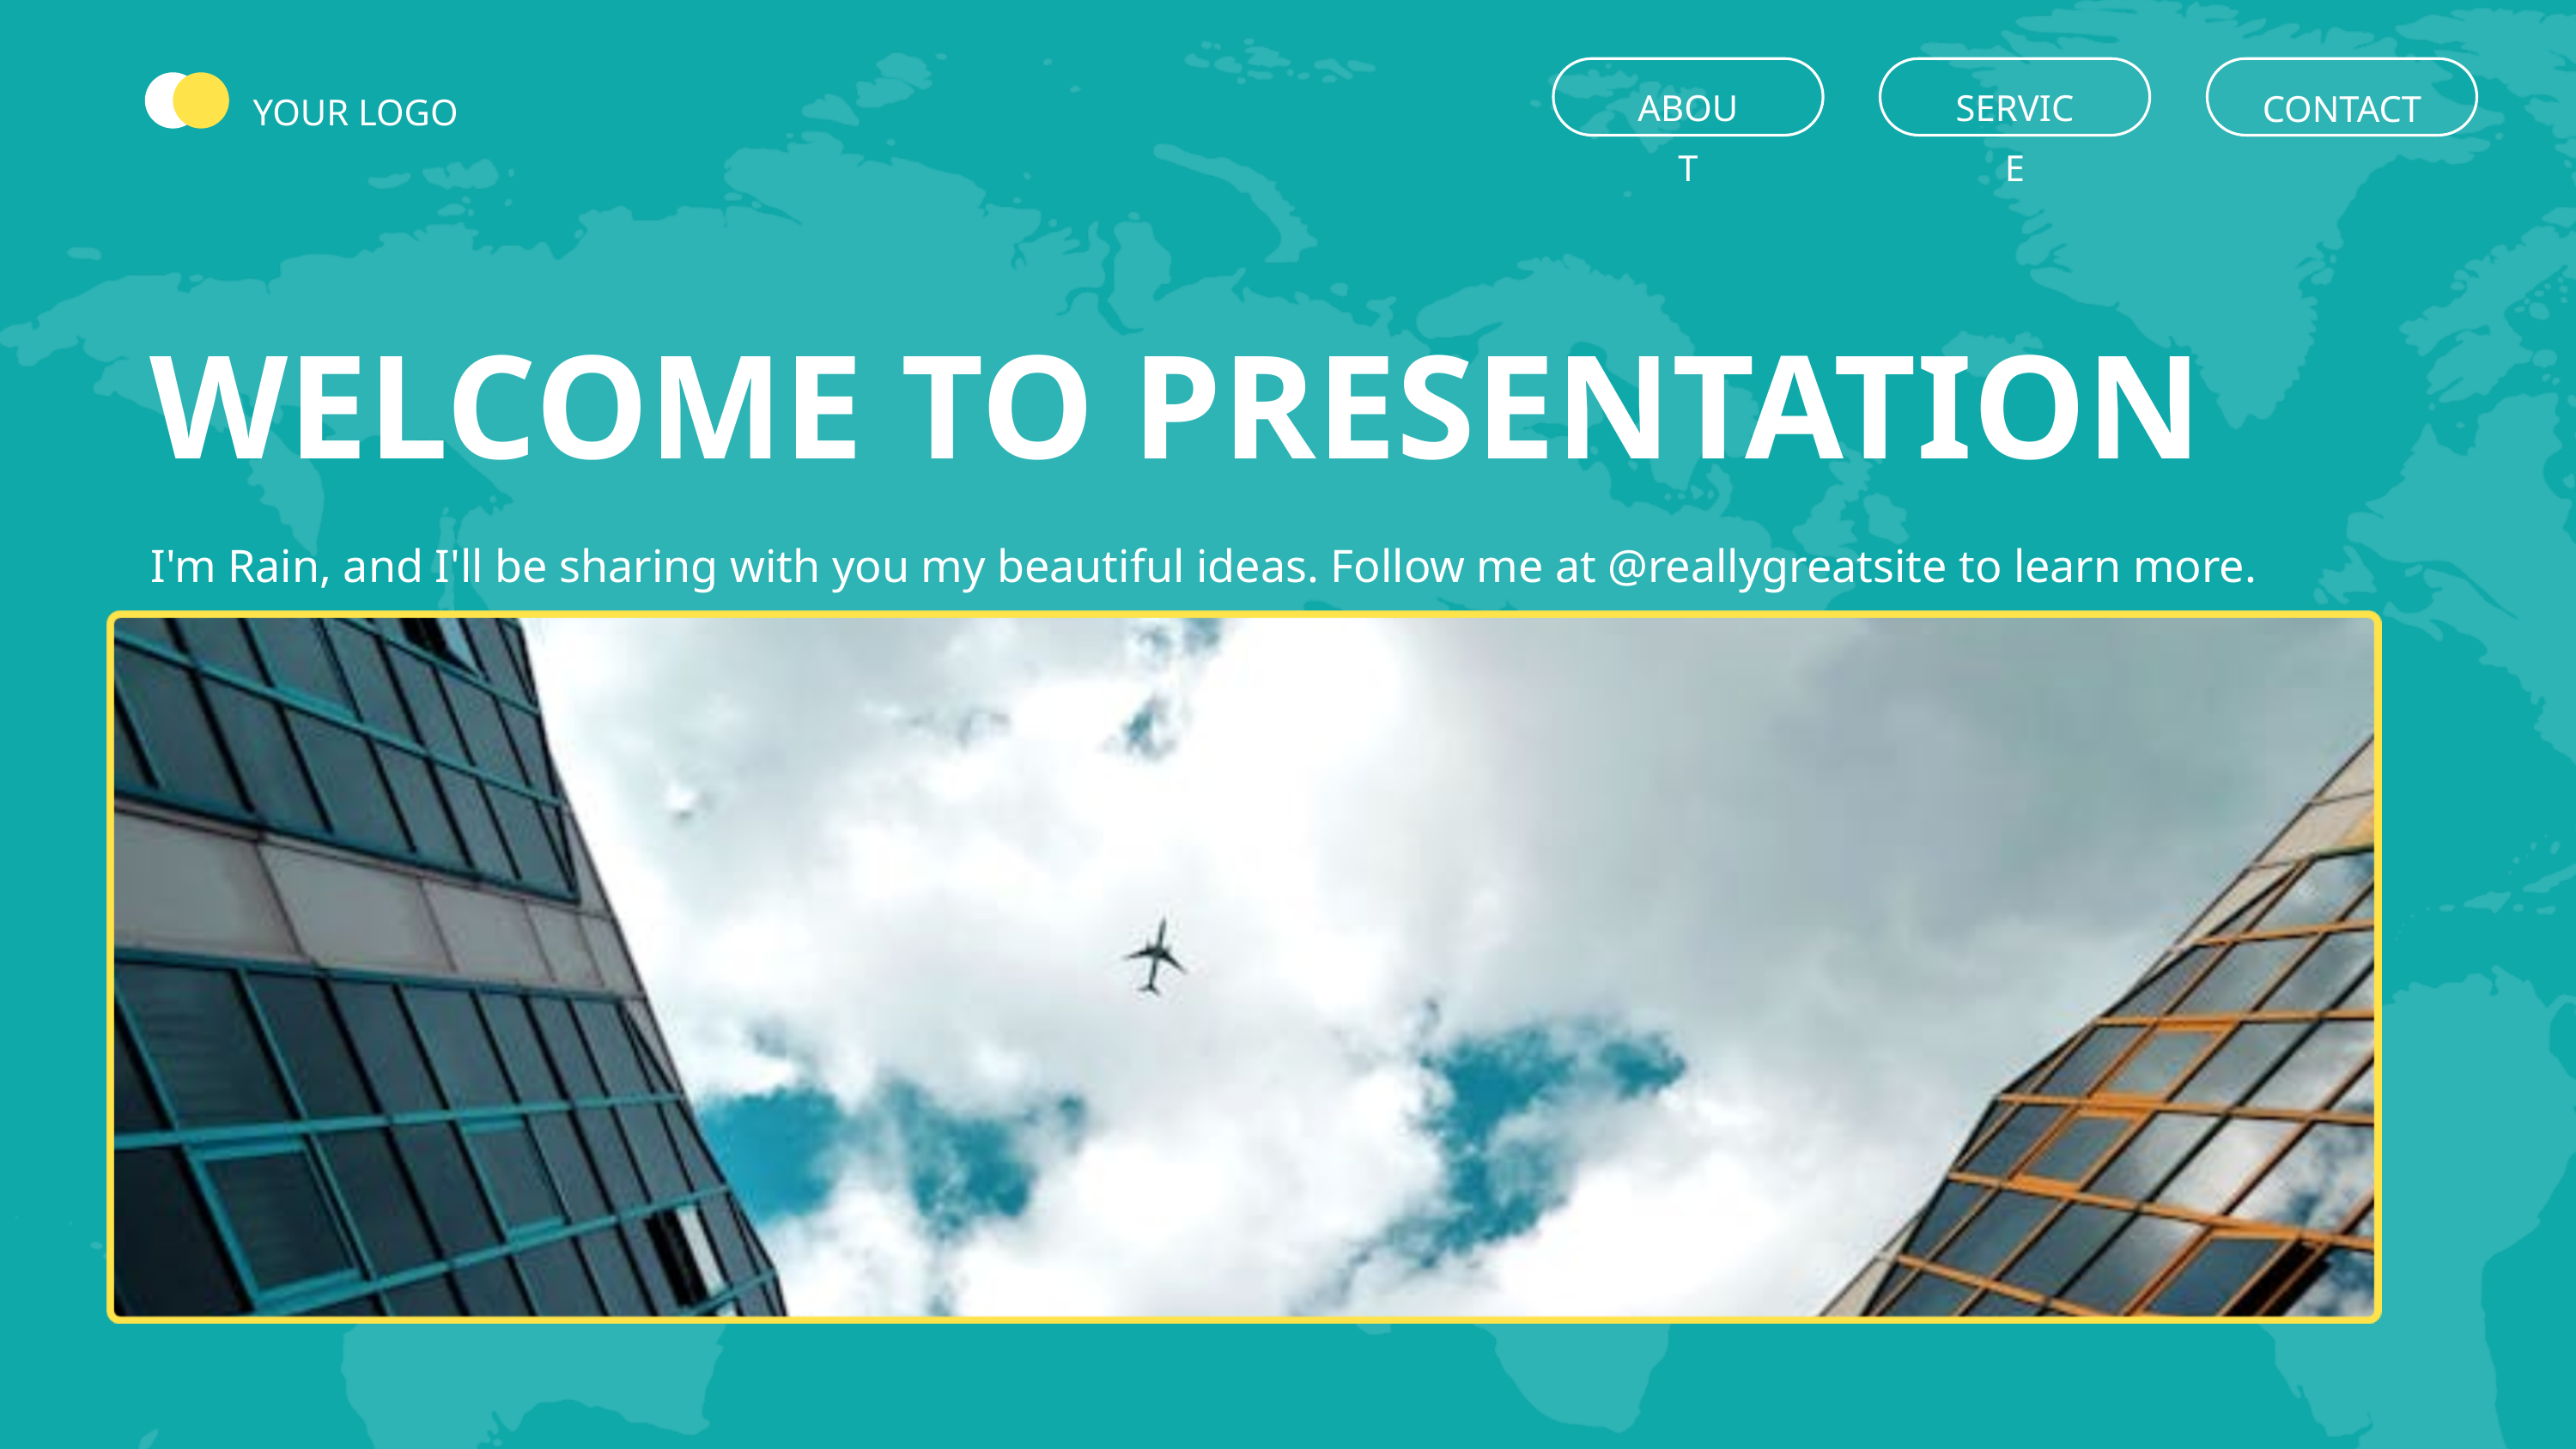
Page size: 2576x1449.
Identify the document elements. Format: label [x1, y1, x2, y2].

picture [0, 0, 2576, 1449]
text_box [1880, 27, 2150, 136]
text_box [2207, 27, 2477, 136]
text_box [144, 72, 229, 129]
text_box [1552, 27, 1824, 136]
